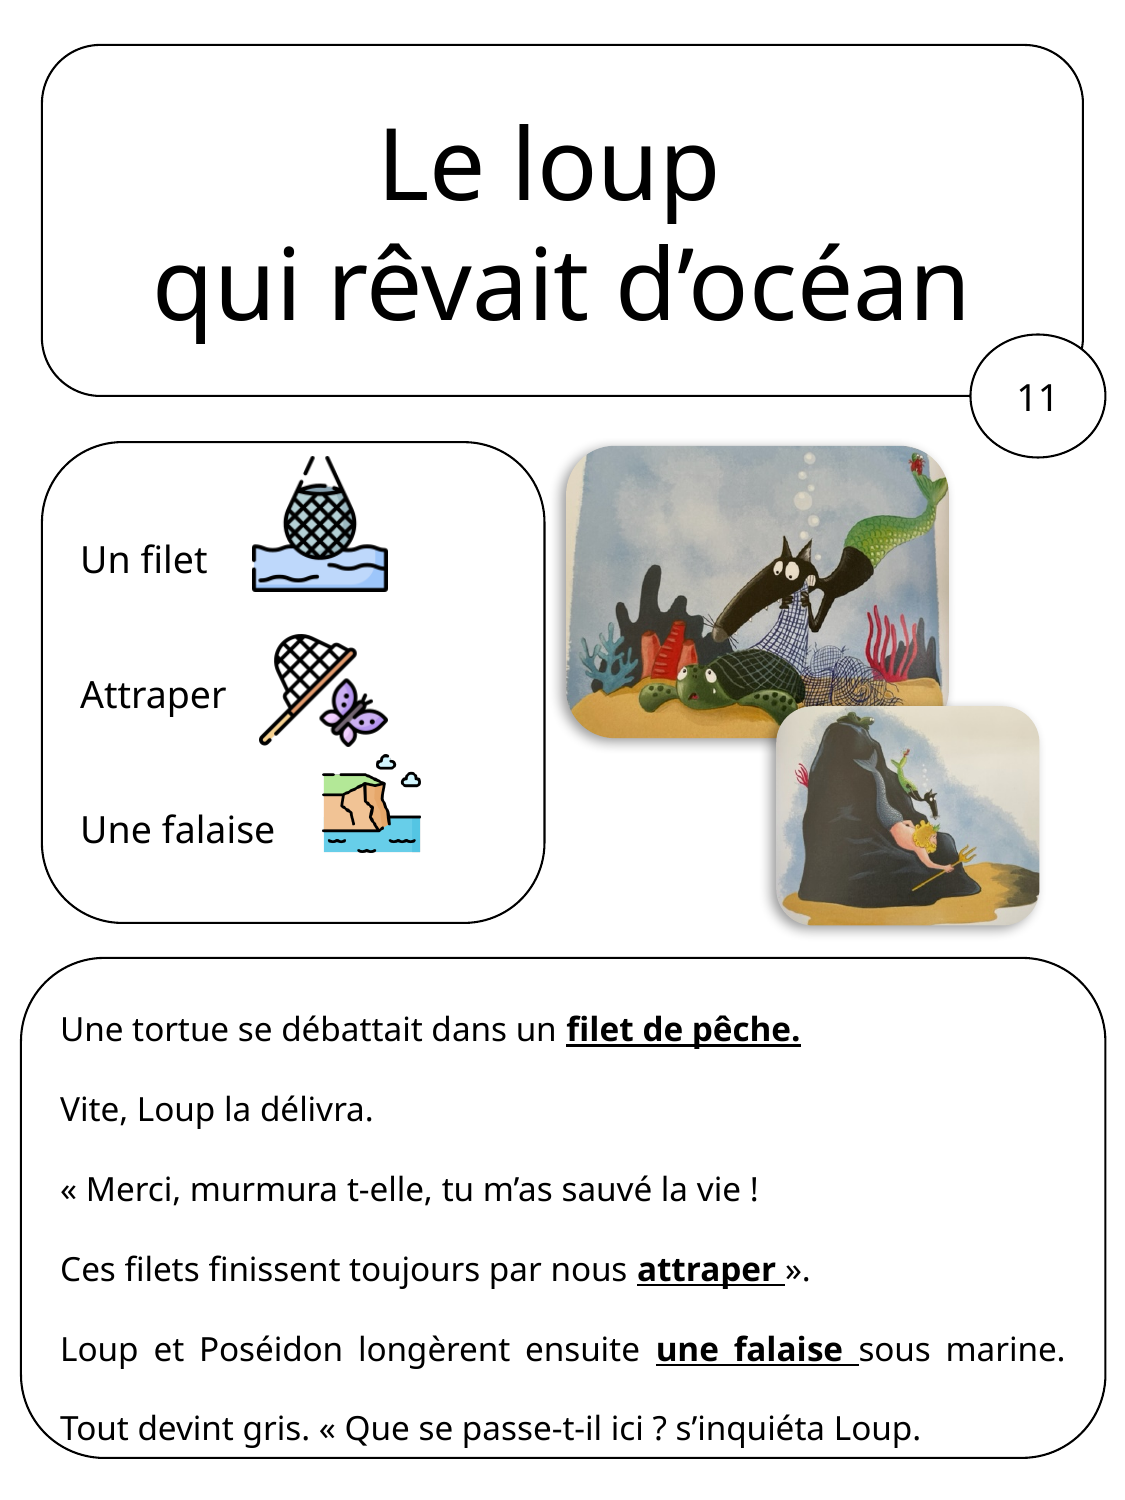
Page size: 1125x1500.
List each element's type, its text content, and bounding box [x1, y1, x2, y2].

text_box Le loup qui rêvait d’océan [40, 43, 1084, 397]
picture [566, 445, 1040, 926]
picture [252, 456, 388, 592]
text_box Un filet Attraper Une falaise [40, 441, 546, 924]
picture [259, 626, 421, 853]
text_box Une tortue se débattait dans un filet de pêche. Vite, Loup la délivra. « Merci, murmura t-elle, tu m’as sauvé la vie ! Ces filets finissent toujours par nous attraper ». Loup et Poséidon longèrent ensuite une falaise sous marine. Tout devint gris. « Que se passe-t-il ici ? s’inquiéta Loup. [19, 956, 1107, 1459]
text_box 11 [969, 333, 1107, 459]
